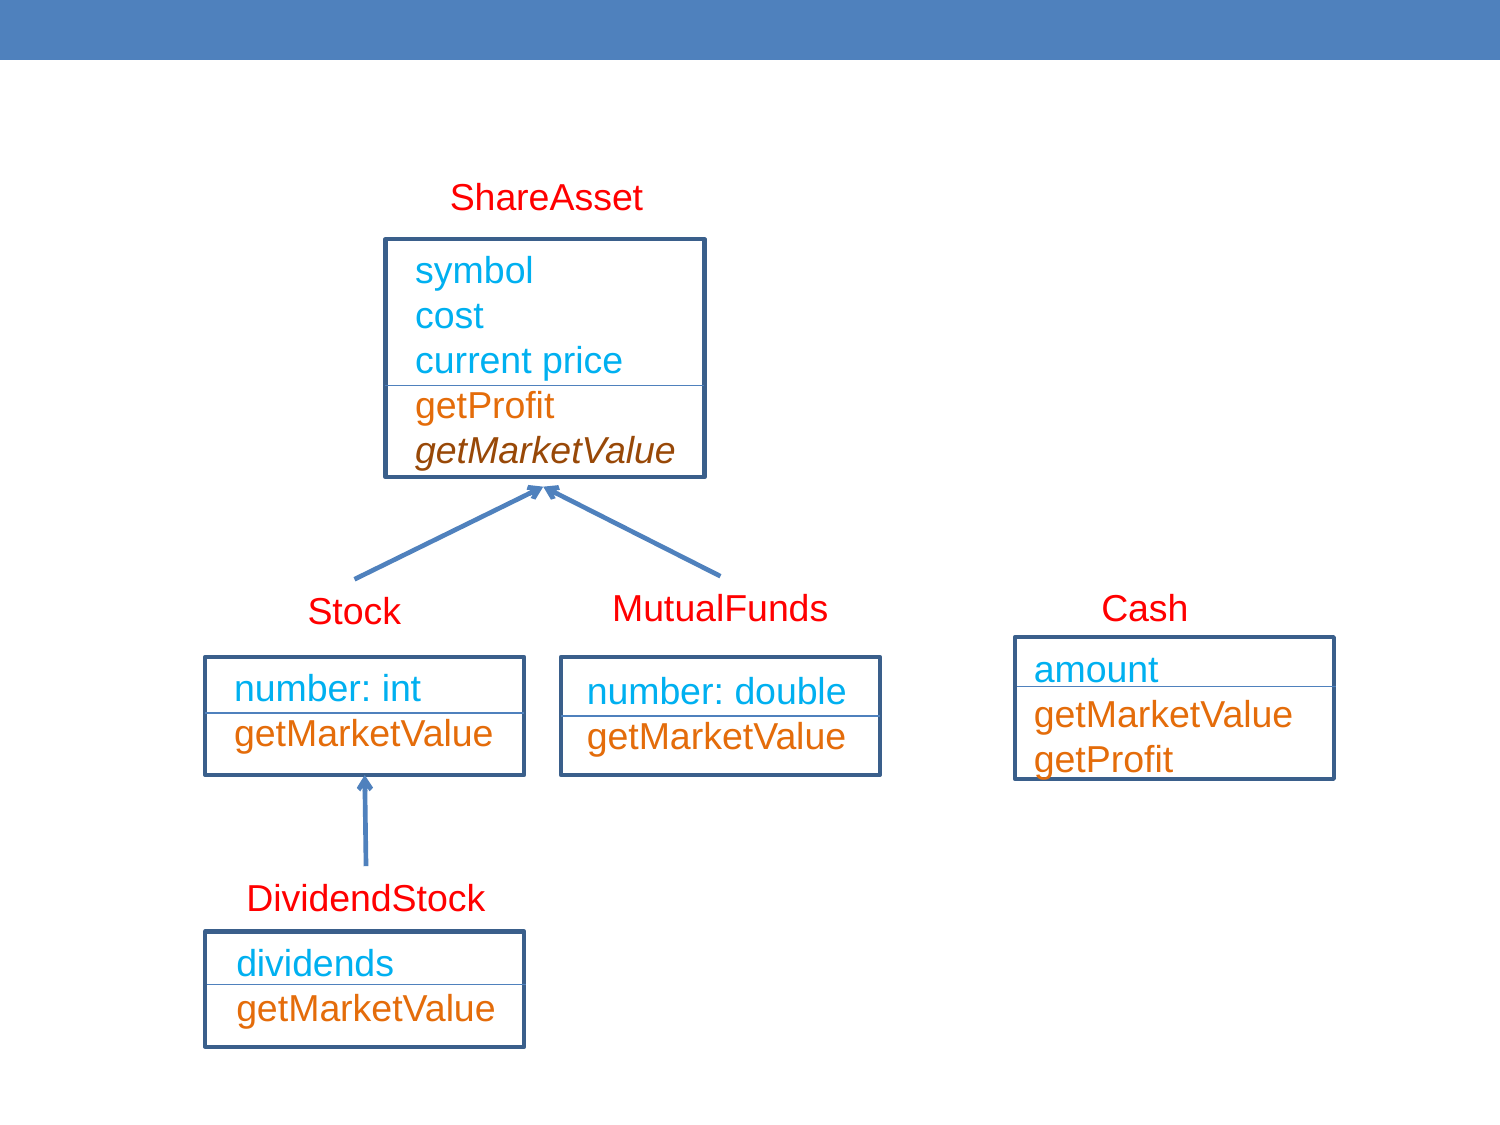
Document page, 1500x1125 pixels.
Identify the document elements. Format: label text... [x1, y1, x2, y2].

text_box Cash [1086, 576, 1204, 635]
text_box [203, 929, 526, 1049]
text_box ShareAsset [435, 165, 659, 226]
text_box number: double getMarketValue [572, 725, 862, 765]
text_box DividendStock [231, 866, 501, 926]
text_box amount getMarketValue getProfit [1019, 637, 1309, 685]
text_box dividends getMarketValue [221, 992, 511, 1037]
text_box Stock [292, 579, 417, 639]
text_box MutualFunds [597, 576, 844, 636]
text_box [1013, 635, 1336, 781]
text_box dividends getMarketValue [221, 931, 511, 981]
text_box amount getMarketValue getProfit [1019, 694, 1309, 787]
text_box [203, 655, 526, 777]
text_box symbol cost current price getProfit getMarketValue [400, 239, 691, 382]
text_box number: int getMarketValue [219, 721, 509, 762]
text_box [542, 486, 721, 577]
text_box number: double getMarketValue [572, 659, 862, 712]
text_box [354, 486, 542, 580]
text_box [383, 237, 707, 479]
text_box number: int getMarketValue [219, 656, 509, 709]
text_box symbol cost current price getProfit getMarketValue [400, 394, 691, 479]
text_box [559, 655, 882, 777]
